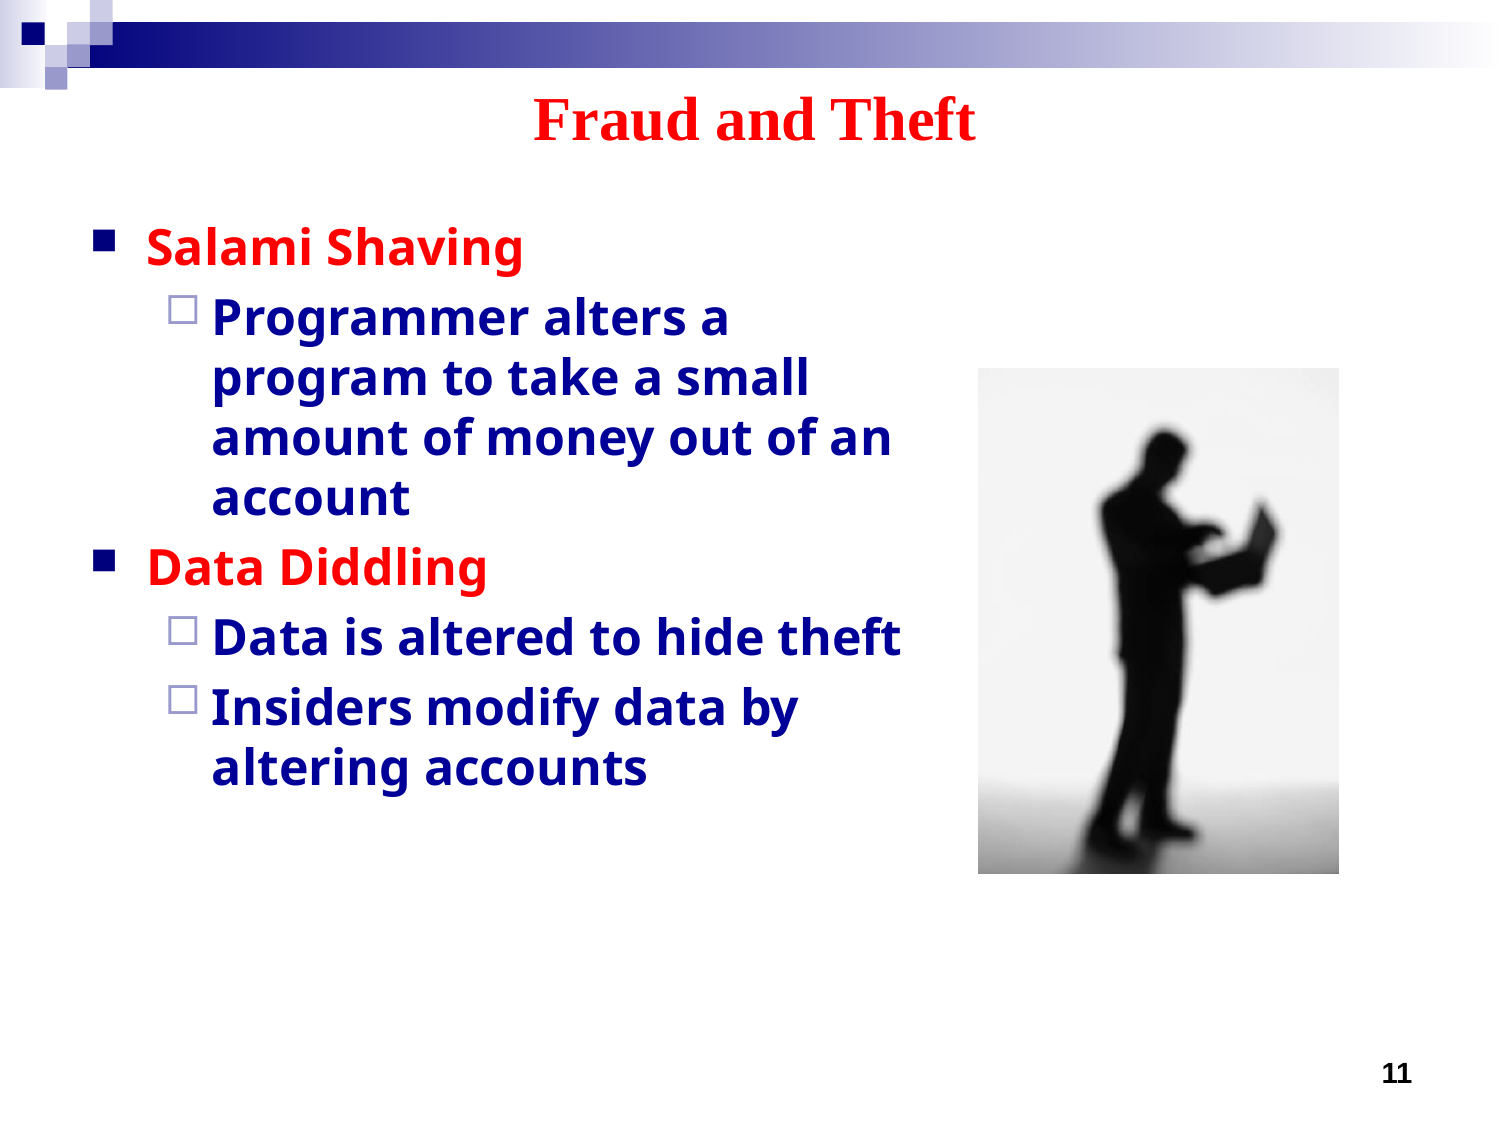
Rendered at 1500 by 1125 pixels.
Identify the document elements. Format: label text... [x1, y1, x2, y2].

picture [977, 368, 1339, 875]
slide_number 11 [1077, 1046, 1428, 1125]
title Fraud and Theft [80, 65, 1431, 166]
list Salami Shaving Programmer alters a program to take a small amount of money out of an account Data Diddling Data is altered to hide theft Insiders modify data by altering accounts [75, 208, 935, 1012]
